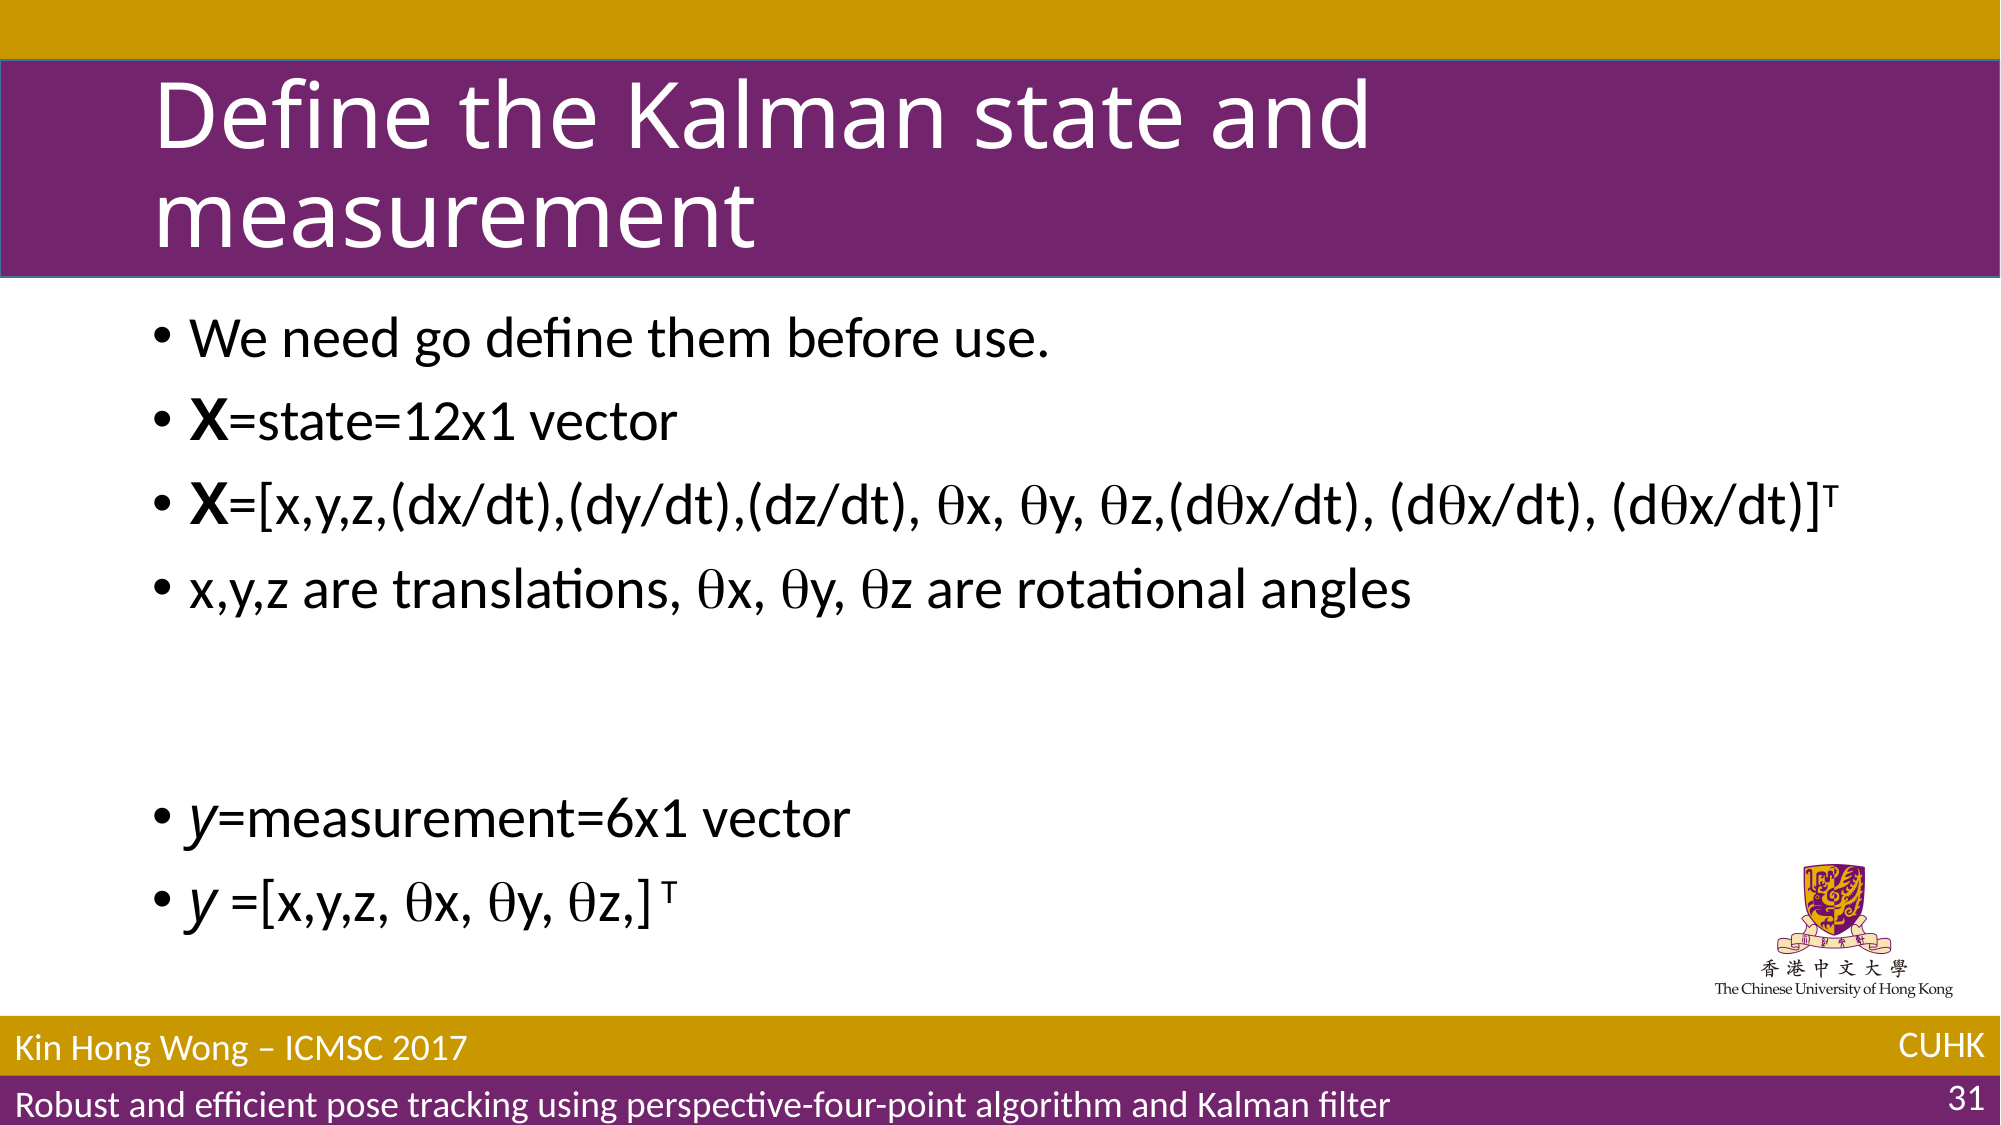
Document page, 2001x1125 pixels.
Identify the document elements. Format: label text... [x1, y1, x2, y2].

title Define the Kalman state and measurement [137, 59, 1863, 278]
list We need go define them before use. X=state=12x1 vector X=[x,y,z,(dx/dt),(dy/dt),(dz/dt), x, y, z,(dx/dt), (dx/dt), (dx/dt)]T x,y,z are translations, x, y, z are rotational angles y=measurement=6x1 vector y =[x,y,z, x, y, z,] T [137, 299, 1863, 983]
picture [1715, 864, 1953, 998]
